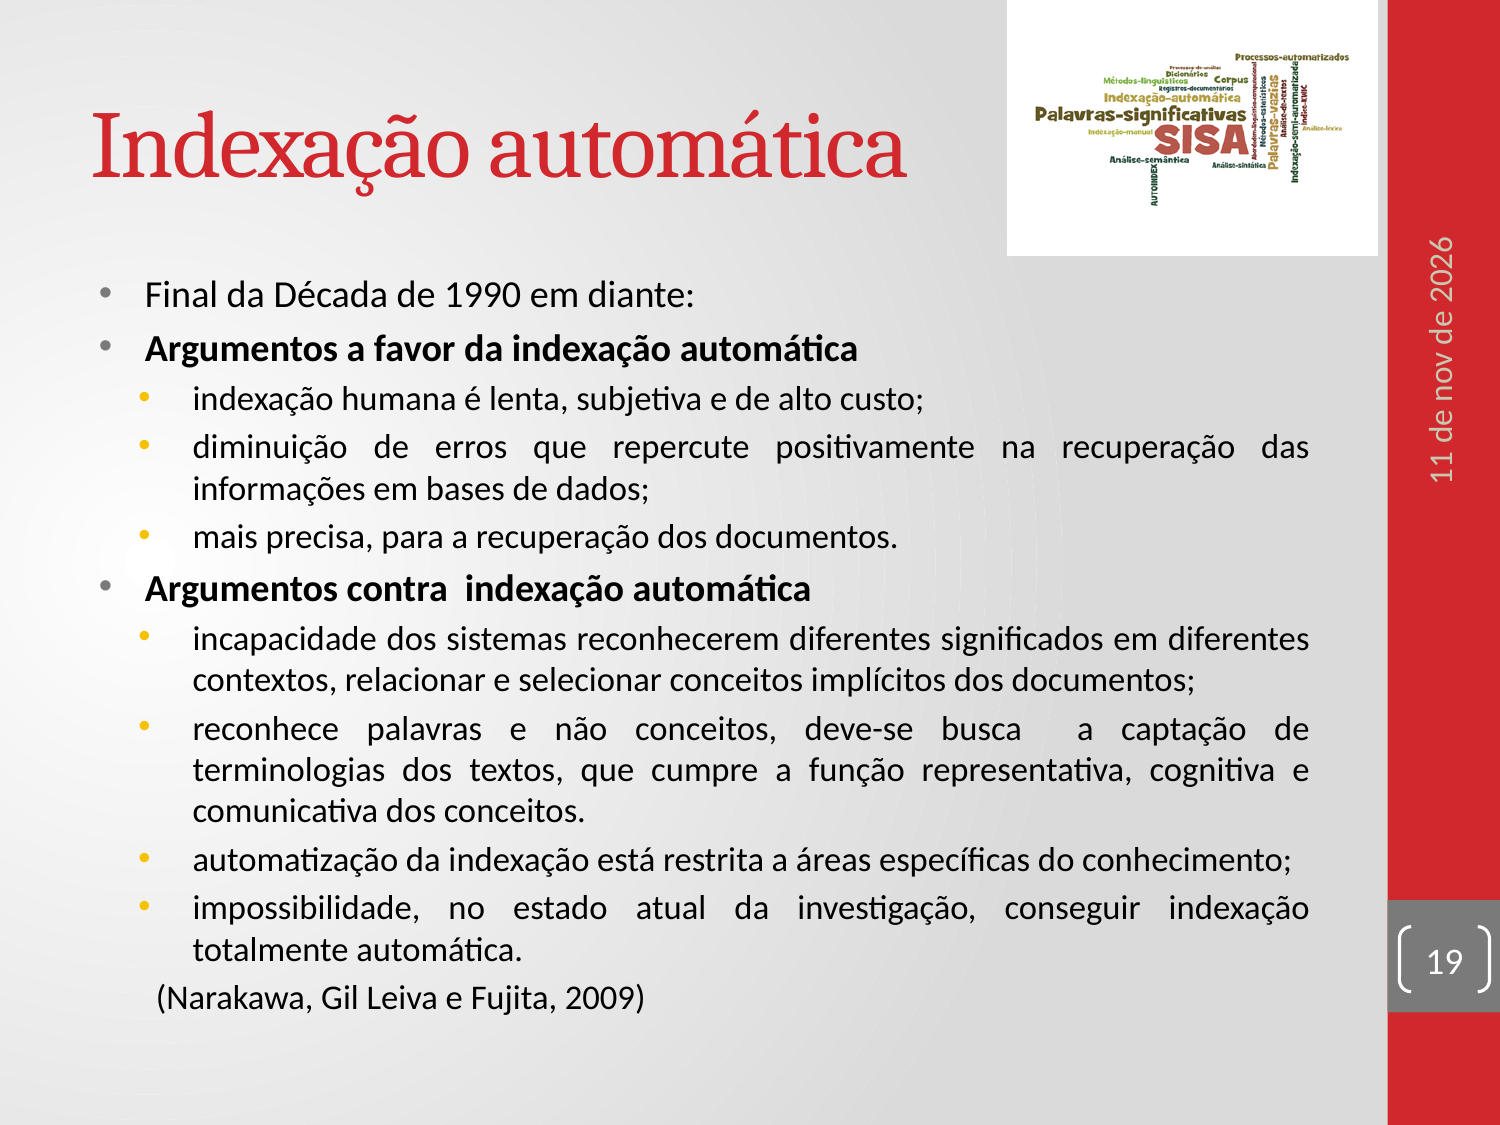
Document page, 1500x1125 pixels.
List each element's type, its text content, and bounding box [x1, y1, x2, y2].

picture [1007, 0, 1379, 256]
slide_number 19 [1397, 925, 1492, 994]
title Indexação automática [75, 45, 1004, 233]
list Final da Década de 1990 em diante: Argumentos a favor da indexação automática indexação humana é lenta, subjetiva e de alto custo; diminuição de erros que repercute positivamente na recuperação das informações em bases de dados; mais precisa, para a recuperação dos documentos. Argumentos contra indexação automática incapacidade dos sistemas reconhecerem diferentes significados em diferentes contextos, relacionar e selecionar conceitos implícitos dos documentos; reconhece palavras e não conceitos, deve-se busca a captação de terminologias dos textos, que cumpre a função representativa, cognitiva e comunicativa dos conceitos. automatização da indexação está restrita a áreas específicas do conhecimento; impossibilidade, no estado atual da investigação, conseguir indexação totalmente automática. (Narakawa, Gil Leiva e Fujita, 2009) [75, 262, 1325, 1050]
slide_number nov-18 [1408, 100, 1469, 501]
